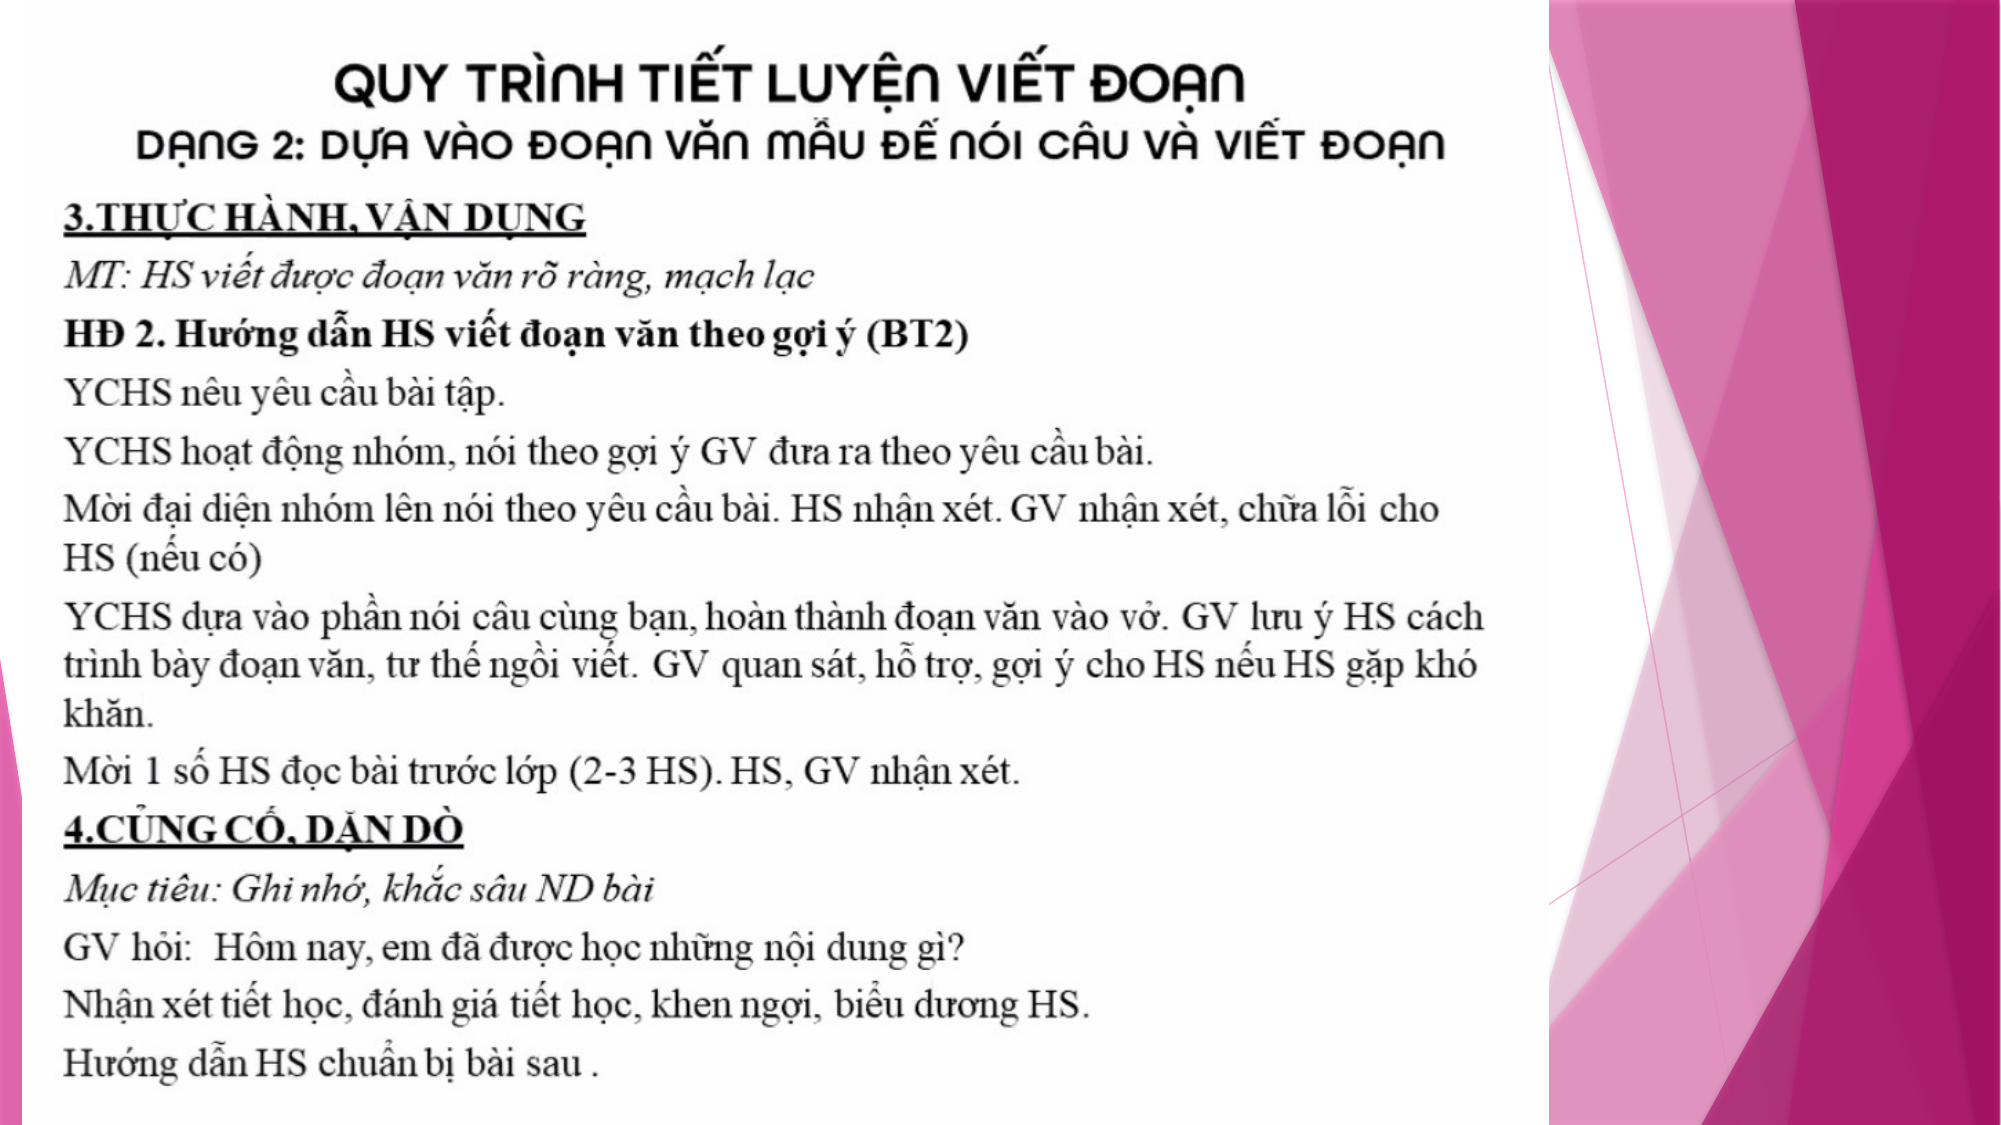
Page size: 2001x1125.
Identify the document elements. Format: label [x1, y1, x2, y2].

list [22, 0, 1549, 1125]
